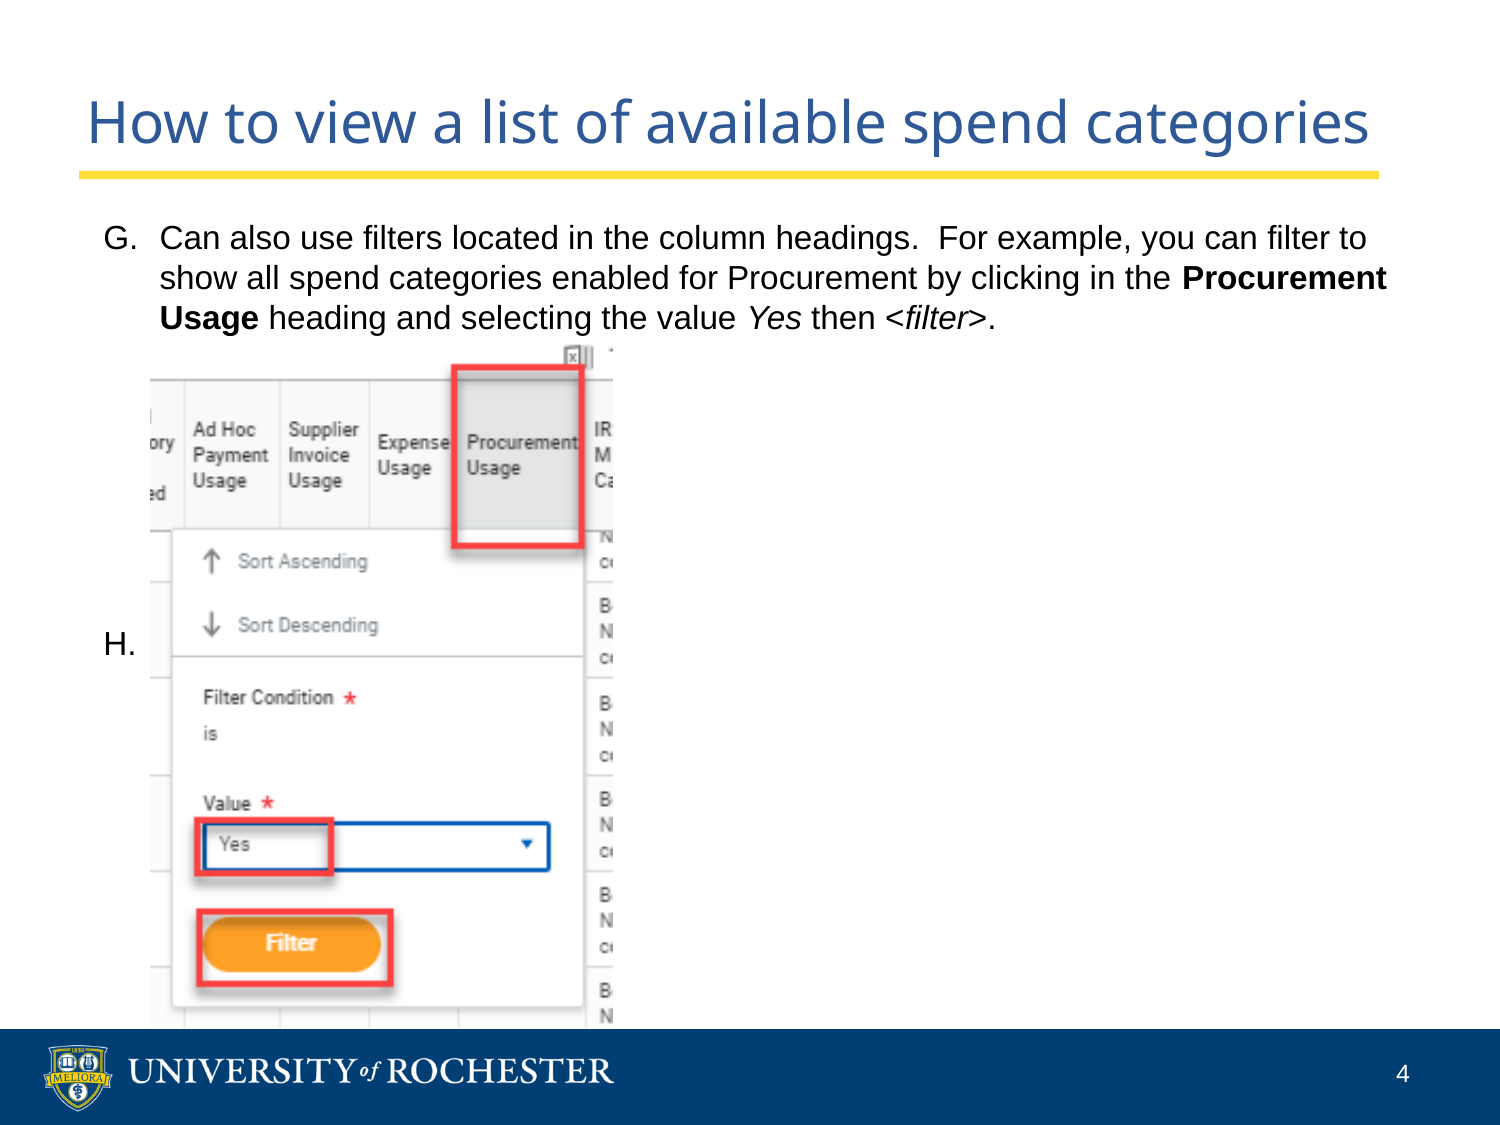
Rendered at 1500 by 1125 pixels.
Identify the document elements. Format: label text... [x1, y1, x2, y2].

list Can also use filters located in the column headings. For example, you can filter to show all spend categories enabled for Procurement by clicking in the Procurement Usage heading and selecting the value Yes then <filter>. H [79, 158, 1428, 812]
picture [149, 337, 613, 1028]
text_box How to view a list of available spend categories [70, 1, 1450, 239]
picture [0, 1029, 1500, 1125]
